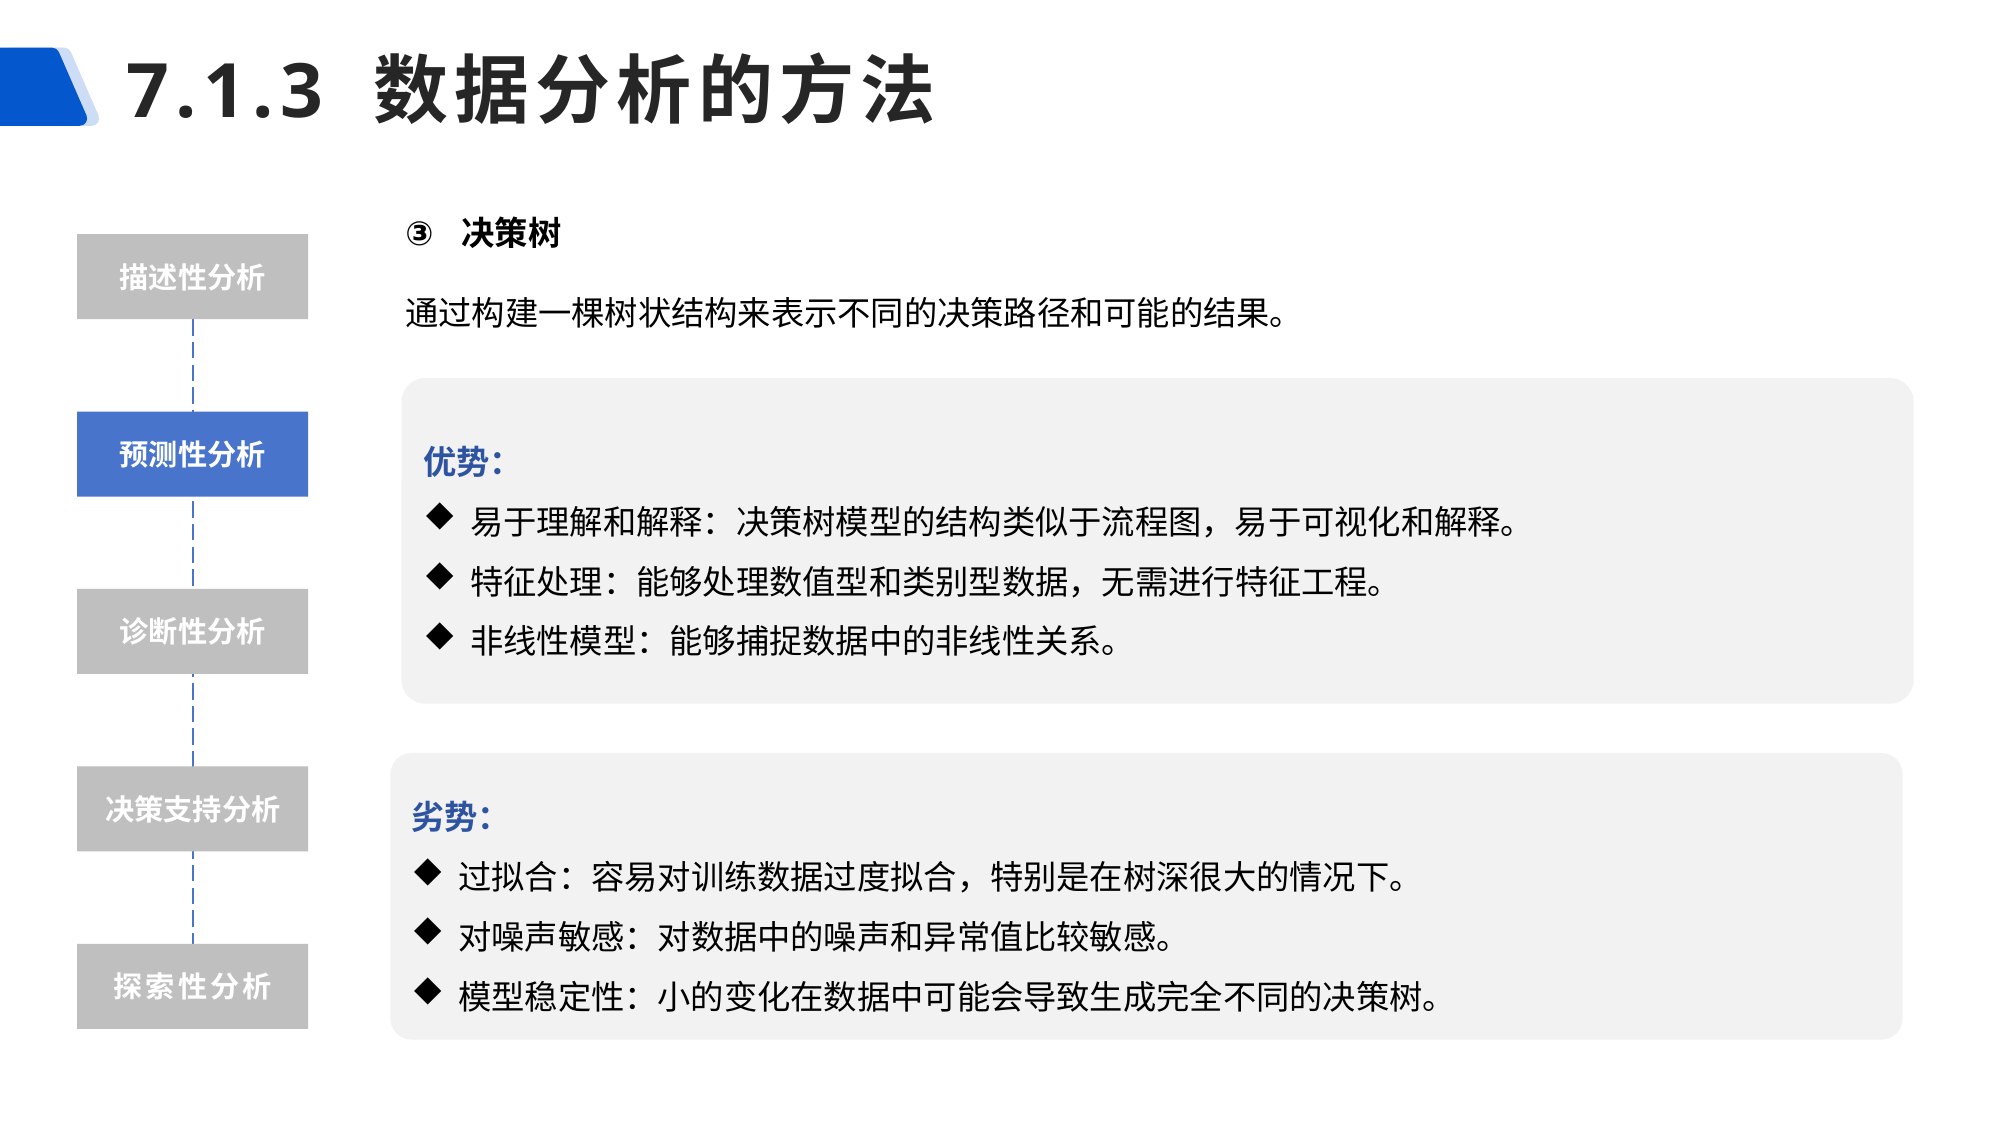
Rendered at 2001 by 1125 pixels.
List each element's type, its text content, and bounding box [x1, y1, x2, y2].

text_box 探索性分析 [76, 943, 309, 1030]
text_box 优势： 易于理解和解释：决策树模型的结构类似于流程图，易于可视化和解释。 特征处理：能够处理数值型和类别型数据，无需进行特征工程。 非线性模型：能够捕捉数据中的非线性关系。 [400, 376, 1915, 705]
text_box 描述性分析 [77, 234, 309, 320]
text_box 预测性分析 [77, 411, 192, 497]
text_box 诊断性分析 [194, 588, 309, 675]
text_box 劣势： 过拟合：容易对训练数据过度拟合，特别是在树深很大的情况下。 对噪声敏感：对数据中的噪声和异常值比较敏感。 模型稳定性：小的变化在数据中可能会导致生成完全不同的决策树。 [389, 751, 1904, 1041]
text_box 决策支持分析 [76, 765, 192, 852]
text_box 决策树 通过构建一棵树状结构来表示不同的决策路径和可能的结果。 [390, 184, 1914, 340]
title 7.1.3 数据分析的方法 [111, 12, 2000, 163]
text_box 预测性分析 [194, 411, 309, 497]
text_box 诊断性分析 [76, 588, 192, 675]
text_box 决策支持分析 [194, 765, 309, 852]
